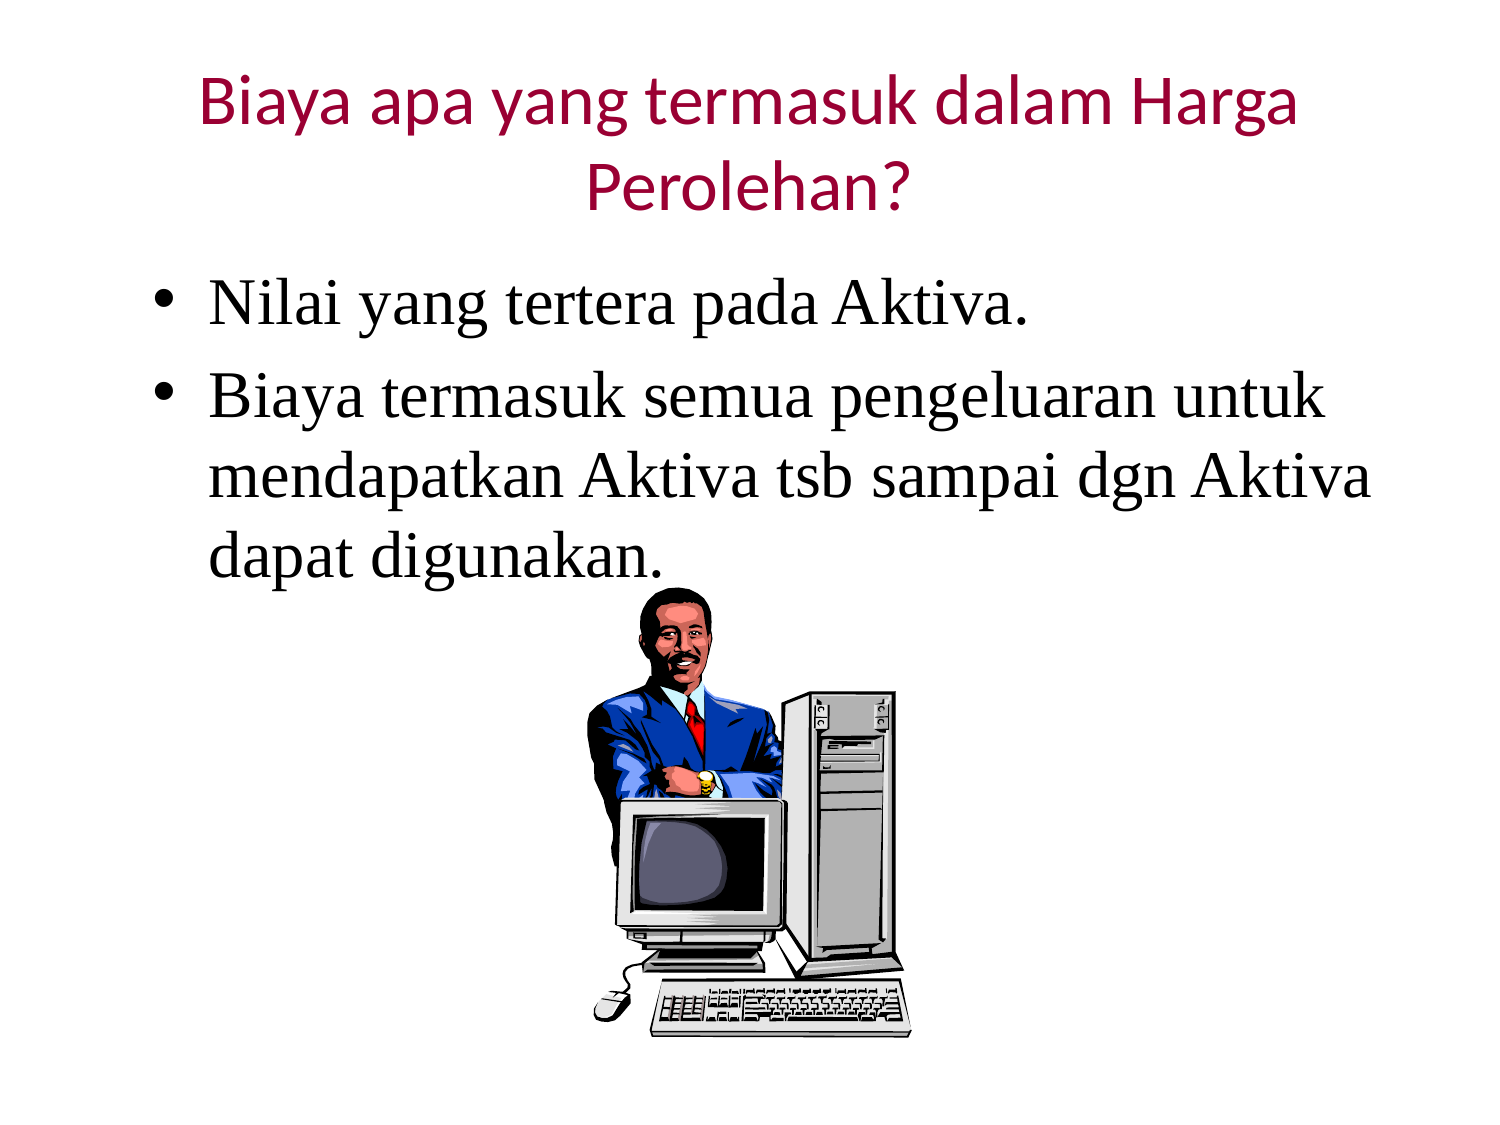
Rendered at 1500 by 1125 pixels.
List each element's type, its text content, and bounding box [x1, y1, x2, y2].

list Nilai yang tertera pada Aktiva. Biaya termasuk semua pengeluaran untuk mendapatkan Aktiva tsb sampai dgn Aktiva dapat digunakan. [137, 249, 1413, 750]
title Biaya apa yang termasuk dalam Harga Perolehan? [75, 45, 1425, 233]
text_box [587, 587, 913, 1038]
